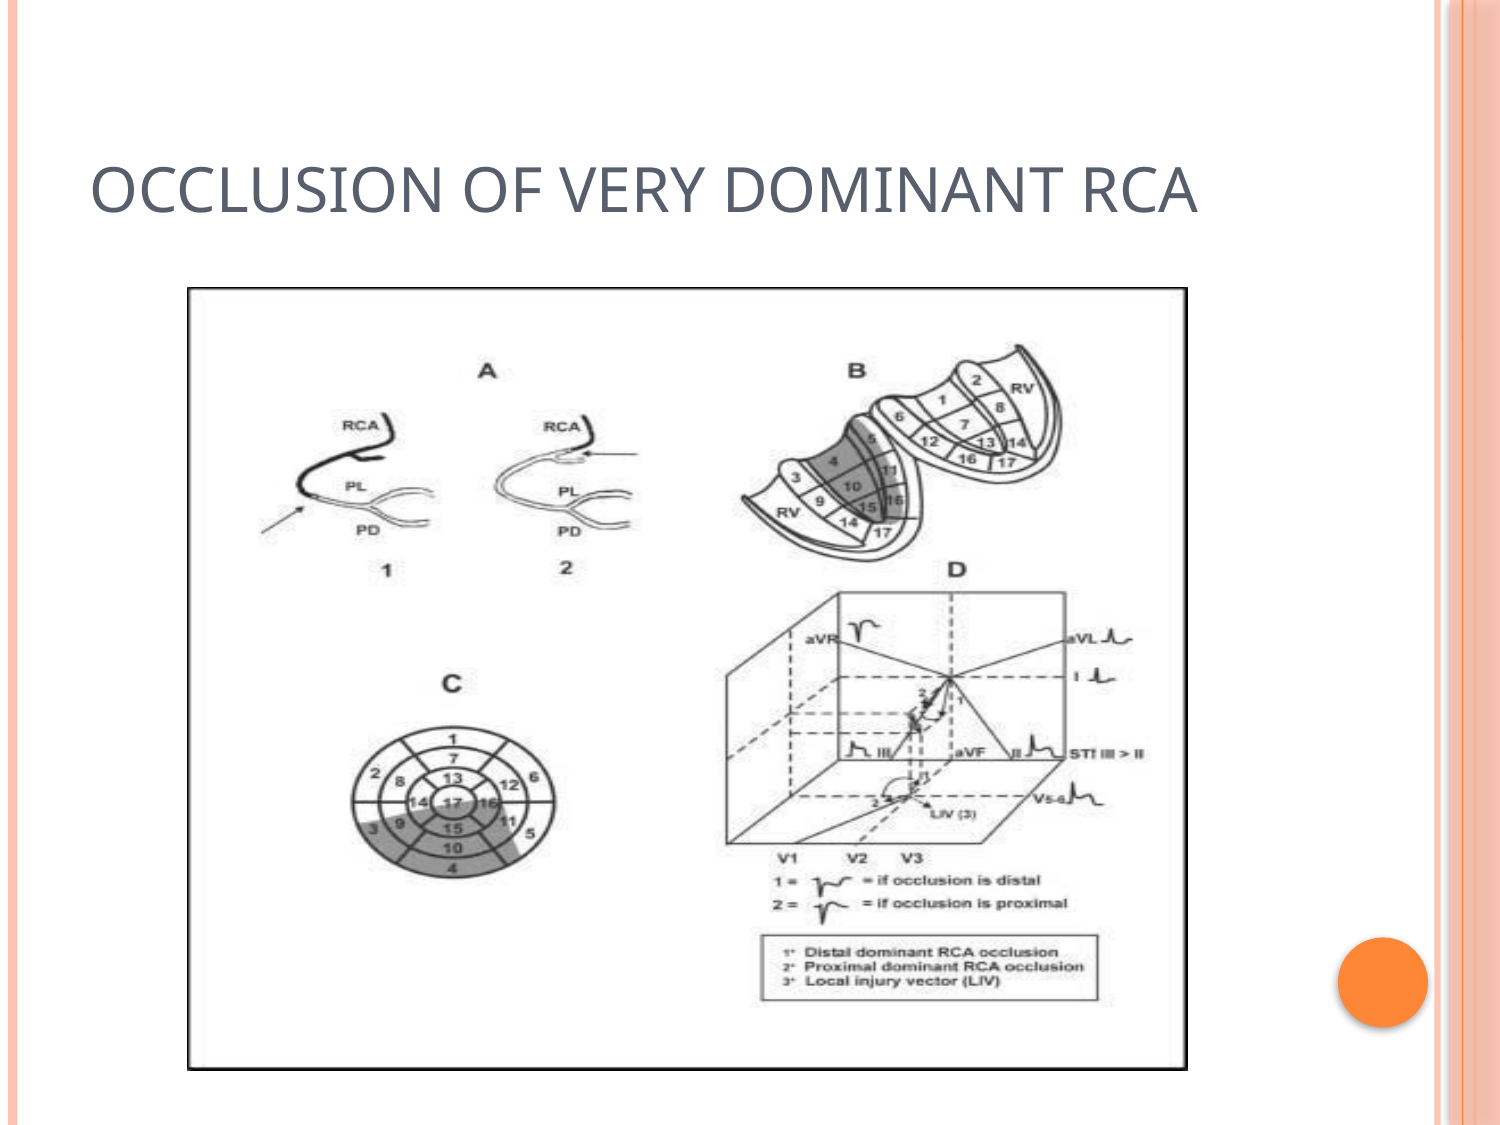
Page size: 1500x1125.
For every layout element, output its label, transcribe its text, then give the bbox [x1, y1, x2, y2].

title Occlusion of very dominant rca [75, 45, 1300, 233]
picture [186, 286, 1188, 1071]
